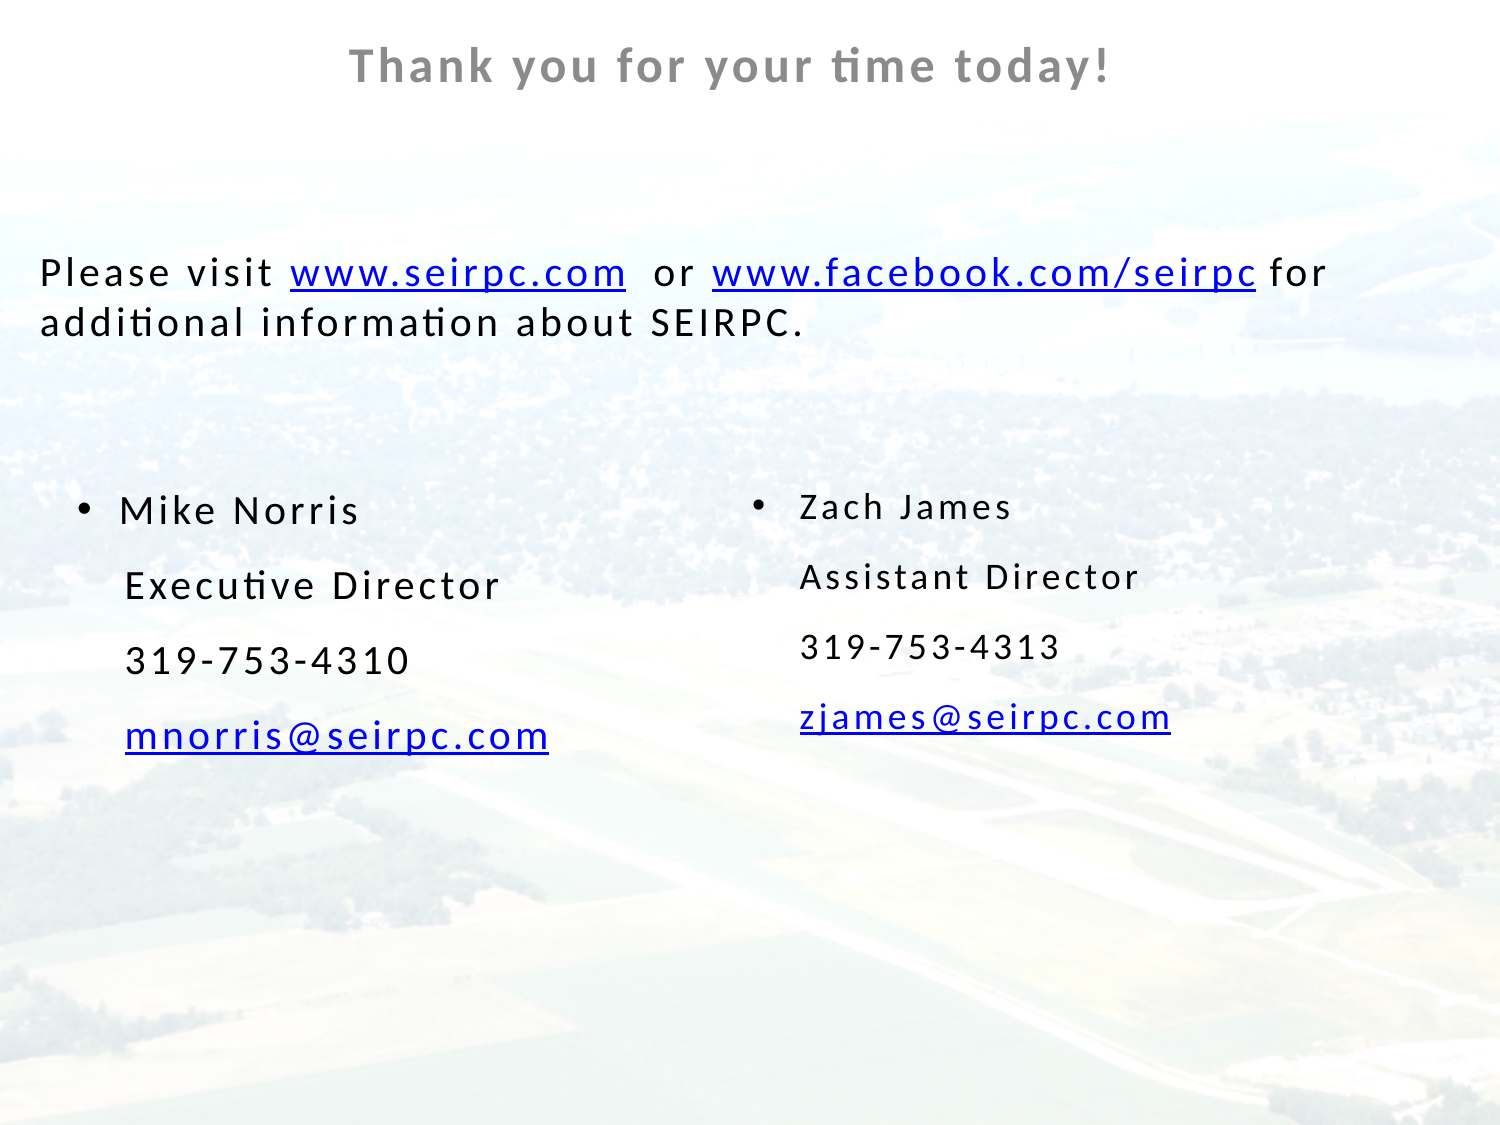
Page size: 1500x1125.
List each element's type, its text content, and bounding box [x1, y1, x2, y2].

picture [0, 112, 1500, 1125]
subtitle Thank you for your time today! [0, 24, 1475, 111]
